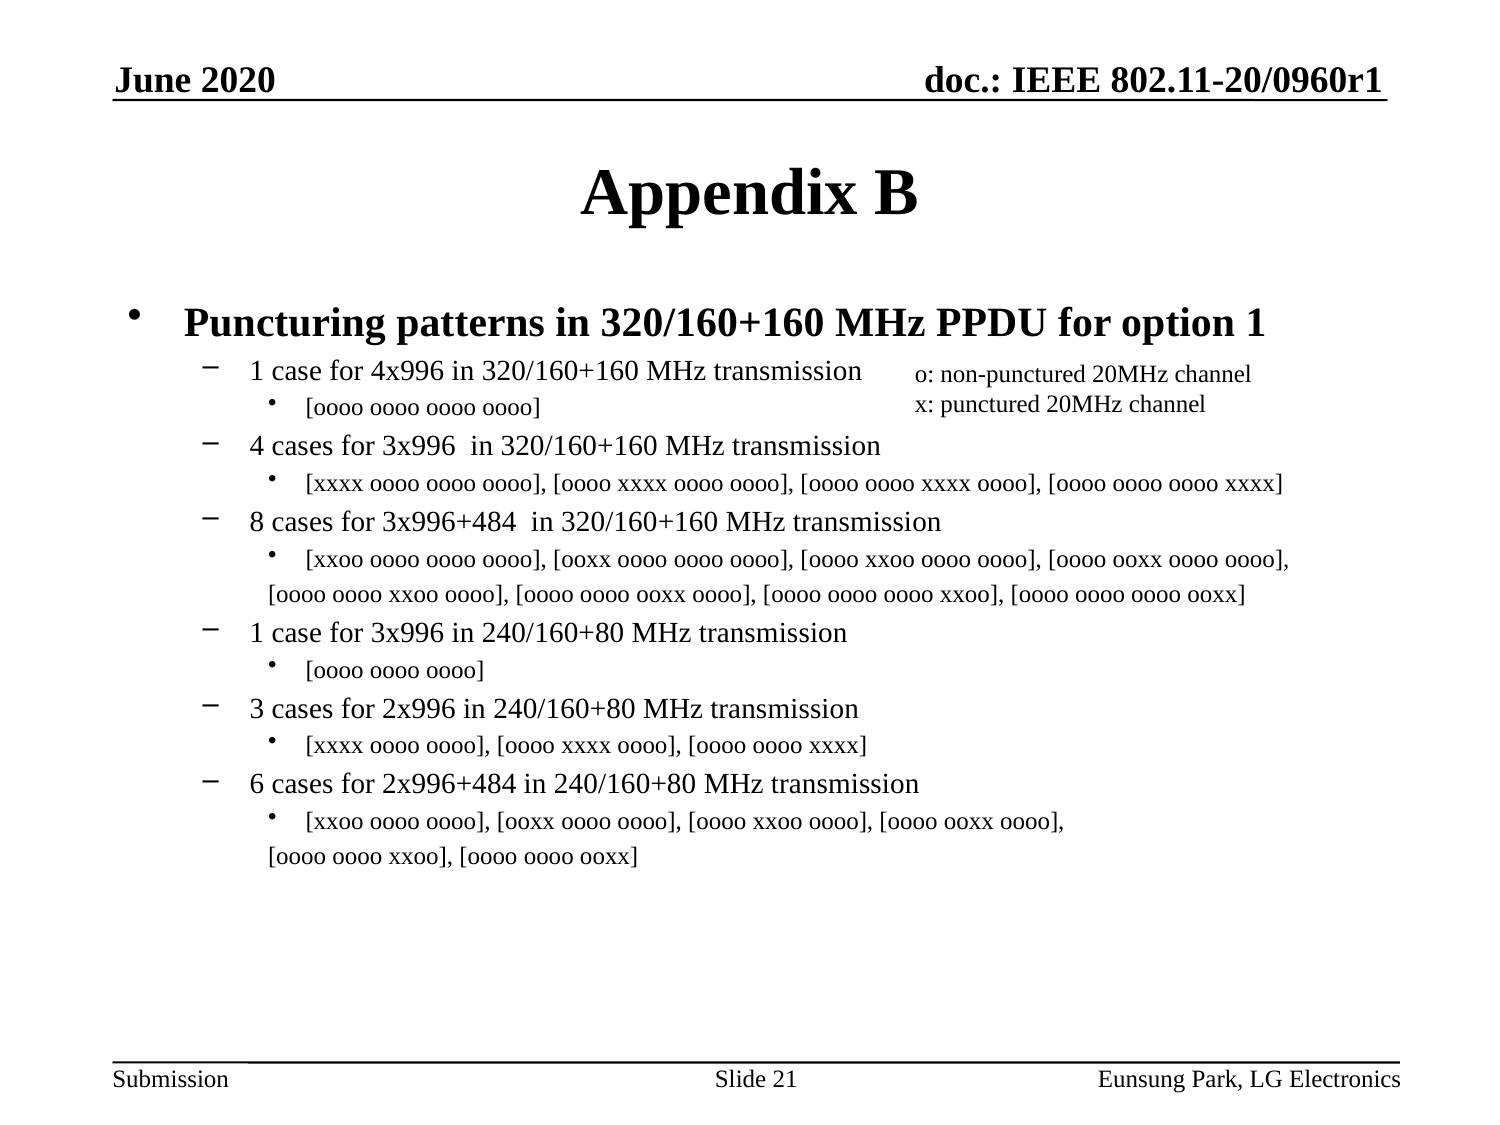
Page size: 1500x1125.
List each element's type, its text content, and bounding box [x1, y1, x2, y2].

slide_number Slide 21 [712, 1061, 800, 1093]
text_box o: non-punctured 20MHz channel x: punctured 20MHz channel [900, 349, 1300, 425]
footer Eunsung Park, LG Electronics [1038, 1061, 1402, 1093]
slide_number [114, 54, 278, 101]
list Puncturing patterns in 320/160+160 MHz PPDU for option 1 1 case for 4x996 in 320/160+160 MHz transmission [oooo oooo oooo oooo] 4 cases for 3x996 in 320/160+160 MHz transmission [xxxx oooo oooo oooo], [oooo xxxx oooo oooo], [oooo oooo xxxx oooo], [oooo oooo oooo xxxx] 8 cases for 3x996+484 in 320/160+160 MHz transmission [xxoo oooo oooo oooo], [ooxx oooo oooo oooo], [oooo xxoo oooo oooo], [oooo ooxx oooo oooo], [oooo oooo xxoo oooo], [oooo oooo ooxx oooo], [oooo oooo oooo xxoo], [oooo oooo oooo ooxx] 1 case for 3x996 in 240/160+80 MHz transmission [oooo oooo oooo] 3 cases for 2x996 in 240/160+80 MHz transmission [xxxx oooo oooo], [oooo xxxx oooo], [oooo oooo xxxx] 6 cases for 2x996+484 in 240/160+80 MHz transmission [xxoo oooo oooo], [ooxx oooo oooo], [oooo xxoo oooo], [oooo ooxx oooo], [oooo oooo xxoo], [oooo oooo ooxx] [112, 287, 1388, 1000]
title Appendix B [112, 112, 1388, 263]
